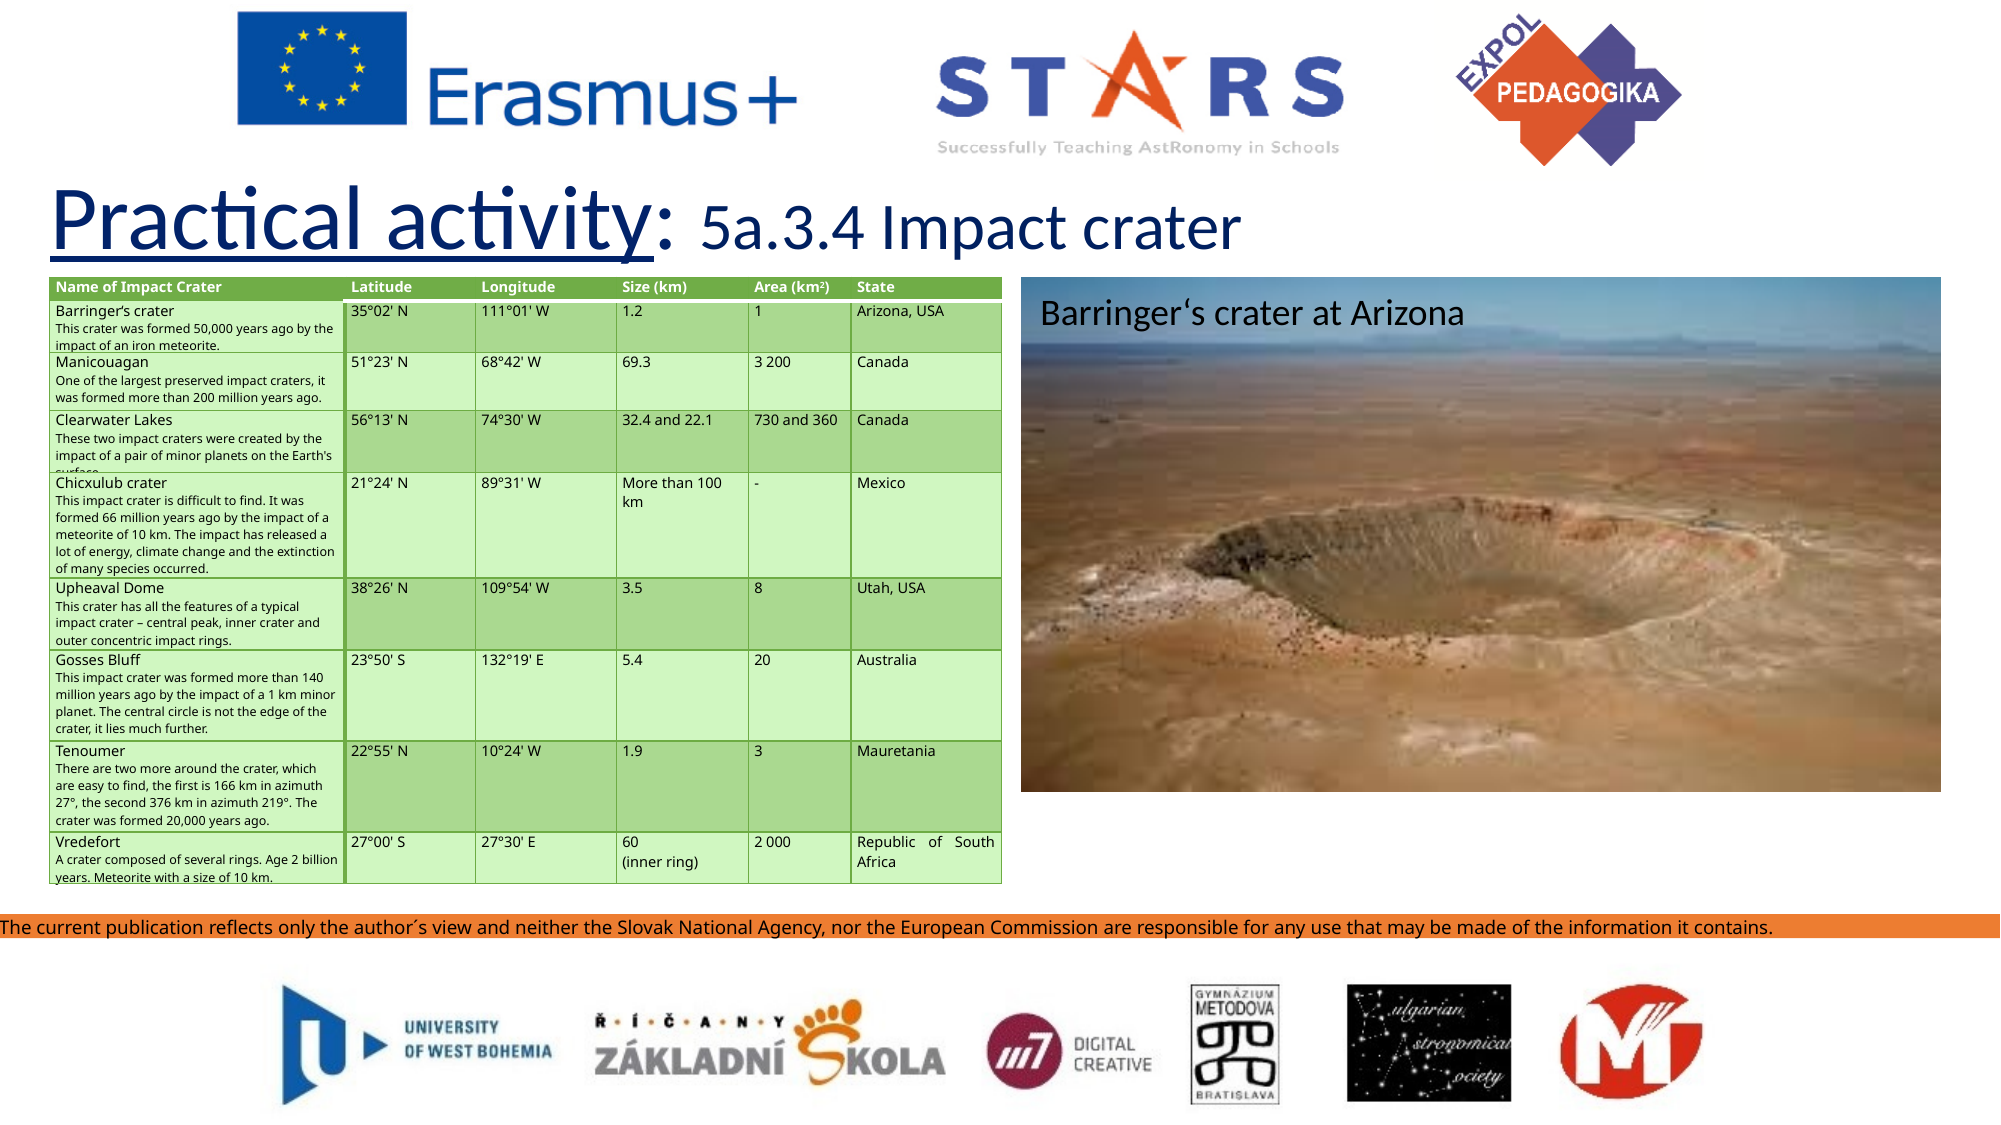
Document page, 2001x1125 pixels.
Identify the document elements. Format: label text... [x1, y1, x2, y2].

table_cell 74°30' W [476, 411, 616, 472]
table_header Longitude [476, 278, 616, 299]
table_cell 27°30' E [476, 833, 616, 883]
table_cell Mauretania [852, 742, 1001, 831]
picture [1021, 277, 1941, 793]
table_header Latitude [347, 278, 475, 299]
table_cell 111°01' W [476, 303, 616, 352]
table_cell Barringer‘s crater This crater was formed 50,000 years ago by the impact of an iron meteorite. [50, 301, 343, 352]
table_cell 2 000 [749, 833, 850, 883]
table_cell Republic of South Africa [852, 833, 1001, 883]
table_header Size (km) [617, 278, 748, 299]
table_cell 3.5 [617, 579, 748, 649]
table_cell 1.9 [617, 742, 748, 831]
table_cell Canada [852, 353, 1001, 410]
text_box The current publication reflects only the author´s view and neither the Slovak National Agency, nor the European Commission are responsible for any use that may be made of the information it contains. [0, 914, 2000, 939]
table_header Name of Impact Crater [50, 278, 343, 300]
table_cell 89°31' W [476, 473, 616, 577]
table_cell 23°50' S [347, 651, 475, 740]
table_cell Gosses Bluff This impact crater was formed more than 140 million years ago by the impact of a 1 km minor planet. The central circle is not the edge of the crater, it lies much further. [50, 651, 343, 740]
table_cell 21°24' N [347, 473, 475, 577]
table_cell 38°26' N [347, 579, 475, 649]
table_cell 3 200 [749, 353, 850, 410]
table_cell 22°55' N [347, 742, 475, 831]
table_cell Utah, USA [852, 579, 1001, 649]
table_cell 56°13' N [347, 411, 475, 472]
table_cell 3 [749, 742, 850, 831]
table_cell 5.4 [617, 651, 748, 740]
table_cell 51°23' N [347, 353, 475, 410]
table_cell Australia [852, 651, 1001, 740]
table_cell 35°02' N [347, 303, 475, 352]
table_cell Manicouagan One of the largest preserved impact craters, it was formed more than 200 million years ago. [50, 353, 343, 410]
table_header Area (km2) [749, 278, 850, 299]
table_cell 132°19' E [476, 651, 616, 740]
table_header State [852, 278, 1001, 299]
table_cell 1.2 [617, 303, 748, 352]
table_cell 10°24' W [476, 742, 616, 831]
picture [205, 0, 1795, 181]
table_cell Mexico [852, 473, 1001, 577]
table_cell 20 [749, 651, 850, 740]
table_cell 69.3 [617, 353, 748, 410]
table_cell Arizona, USA [852, 303, 1001, 352]
table_cell Upheaval Dome This crater has all the features of a typical impact crater – central peak, inner crater and outer concentric impact rings. [50, 579, 343, 649]
table_cell More than 100 km [617, 473, 748, 577]
table_cell 8 [749, 579, 850, 649]
table_cell 730 and 360 [749, 411, 850, 472]
table_cell 60 (inner ring) [617, 833, 748, 883]
text_box Practical activity: 5a.3.4 Impact crater [42, 151, 2000, 276]
table_cell 32.4 and 22.1 [617, 411, 748, 472]
table_cell Tenoumer There are two more around the crater, which are easy to find, the first is 166 km in azimuth 27°, the second 376 km in azimuth 219°. The crater was formed 20,000 years ago. [50, 742, 343, 831]
table_cell 27°00' S [347, 833, 475, 883]
table_cell Chicxulub crater This impact crater is difficult to find. It was formed 66 million years ago by the impact of a meteorite of 10 km. The impact has released a lot of energy, climate change and the extinction of many species occurred. [50, 473, 343, 577]
table_cell 68°42' W [476, 353, 616, 410]
table_cell - [749, 473, 850, 577]
table_cell 109°54' W [476, 579, 616, 649]
picture [260, 954, 1743, 1125]
table_cell 1 [749, 303, 850, 352]
table_cell Vredefort A crater composed of several rings. Age 2 billion years. Meteorite with a size of 10 km. [50, 833, 343, 883]
table_cell Clearwater Lakes These two impact craters were created by the impact of a pair of minor planets on the Earth's surface. [50, 411, 343, 472]
table_cell Canada [852, 411, 1001, 472]
